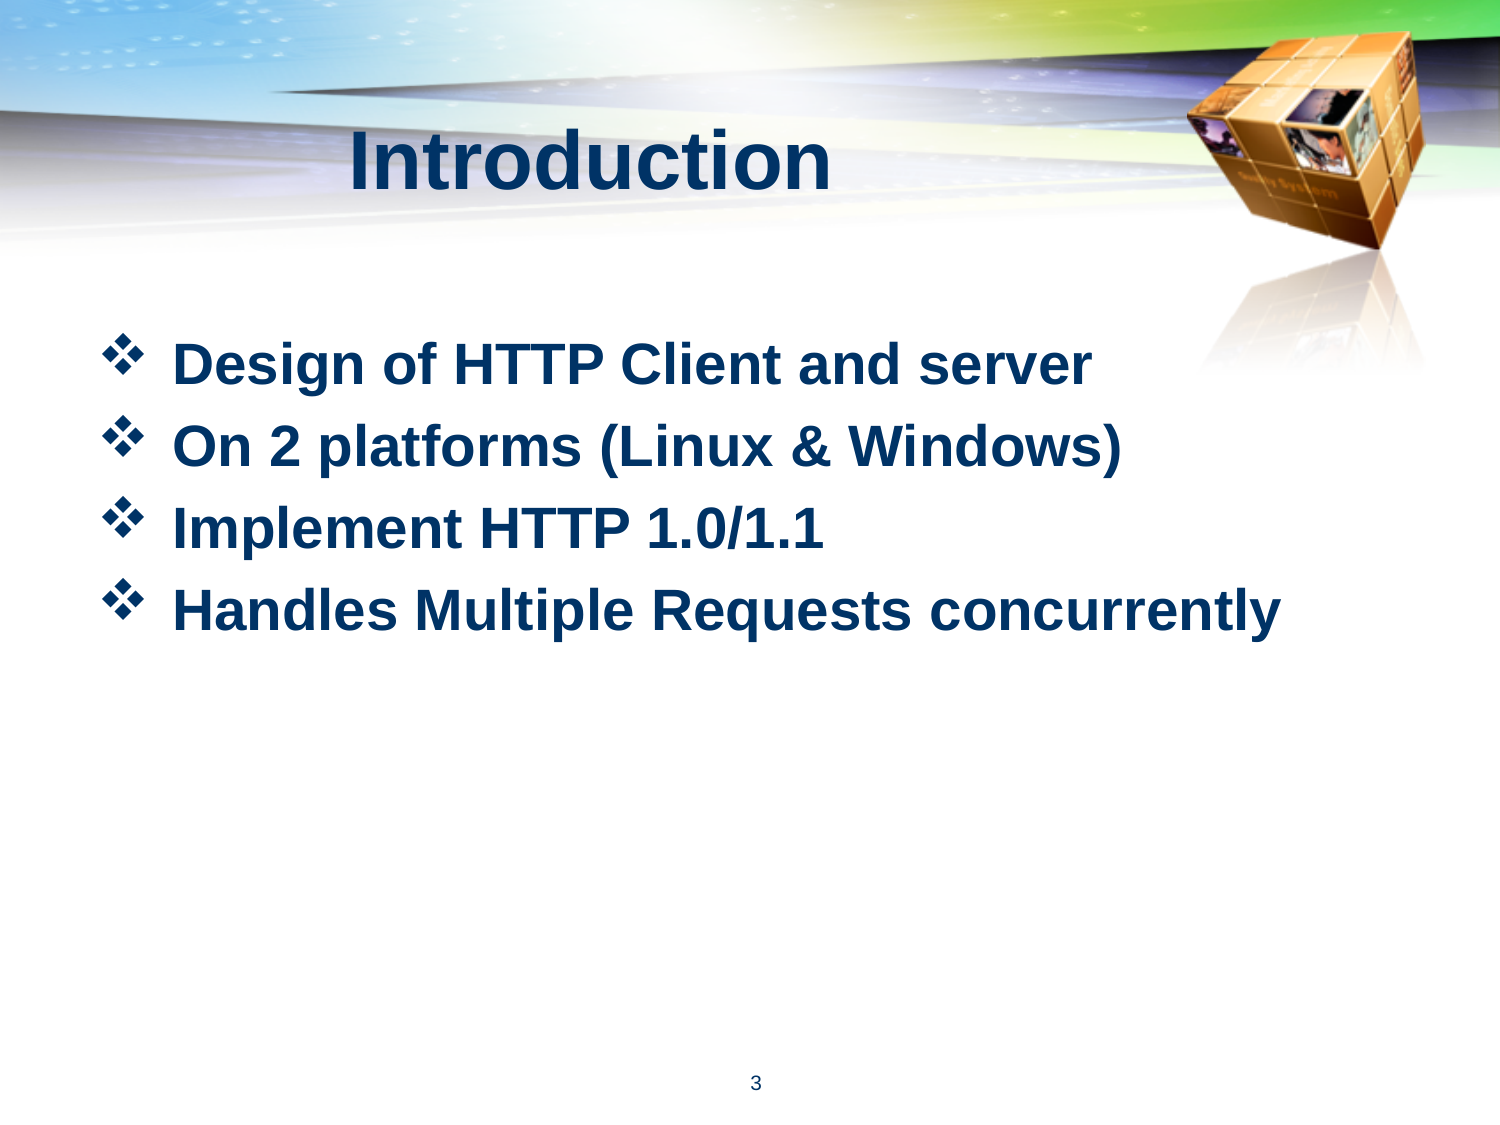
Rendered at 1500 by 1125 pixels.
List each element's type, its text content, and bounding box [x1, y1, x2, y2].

picture [0, 0, 1500, 263]
slide_number 3 [687, 1062, 825, 1106]
title Introduction [0, 115, 1186, 196]
list Design of HTTP Client and server On 2 platforms (Linux & Windows) Implement HTTP 1.0/1.1 Handles Multiple Requests concurrently [82, 237, 1431, 1088]
